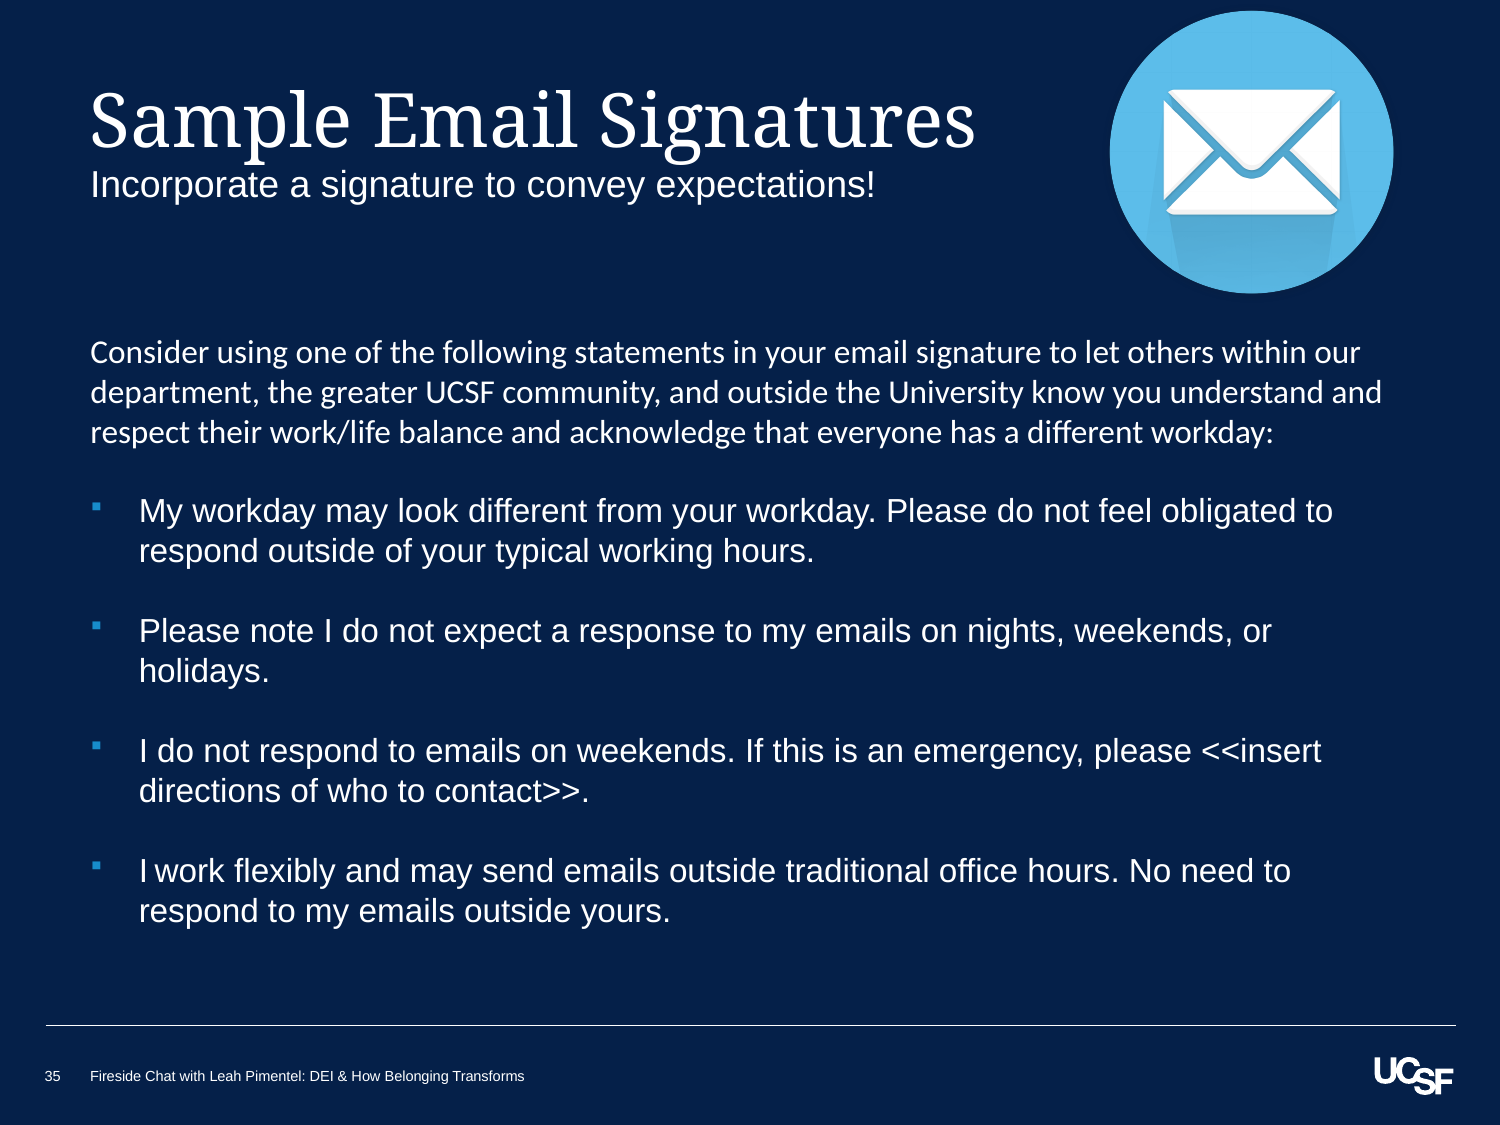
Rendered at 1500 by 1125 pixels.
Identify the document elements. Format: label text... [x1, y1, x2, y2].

footer Fireside Chat with Leah Pimentel: DEI & How Belonging Transforms [89, 1061, 798, 1084]
list Incorporate a signature to convey expectations! [75, 152, 1087, 231]
slide_number 35 [44, 1058, 85, 1085]
title Sample Email Signatures [74, 69, 1087, 170]
list Consider using one of the following statements in your email signature to let others within our department, the greater UCSF community, and outside the University know you understand and respect their work/life balance and acknowledge that everyone has a different workday: My workday may look different from your workday. Please do not feel obligated to respond outside of your typical working hours. Please note I do not expect a response to my emails on nights, weekends, or holidays. I do not respond to emails on weekends. If this is an emergency, please <<insert directions of who to contact>>. I work flexibly and may send emails outside traditional office hours. No need to respond to my emails outside yours. [75, 322, 1411, 964]
picture [1092, 0, 1411, 312]
